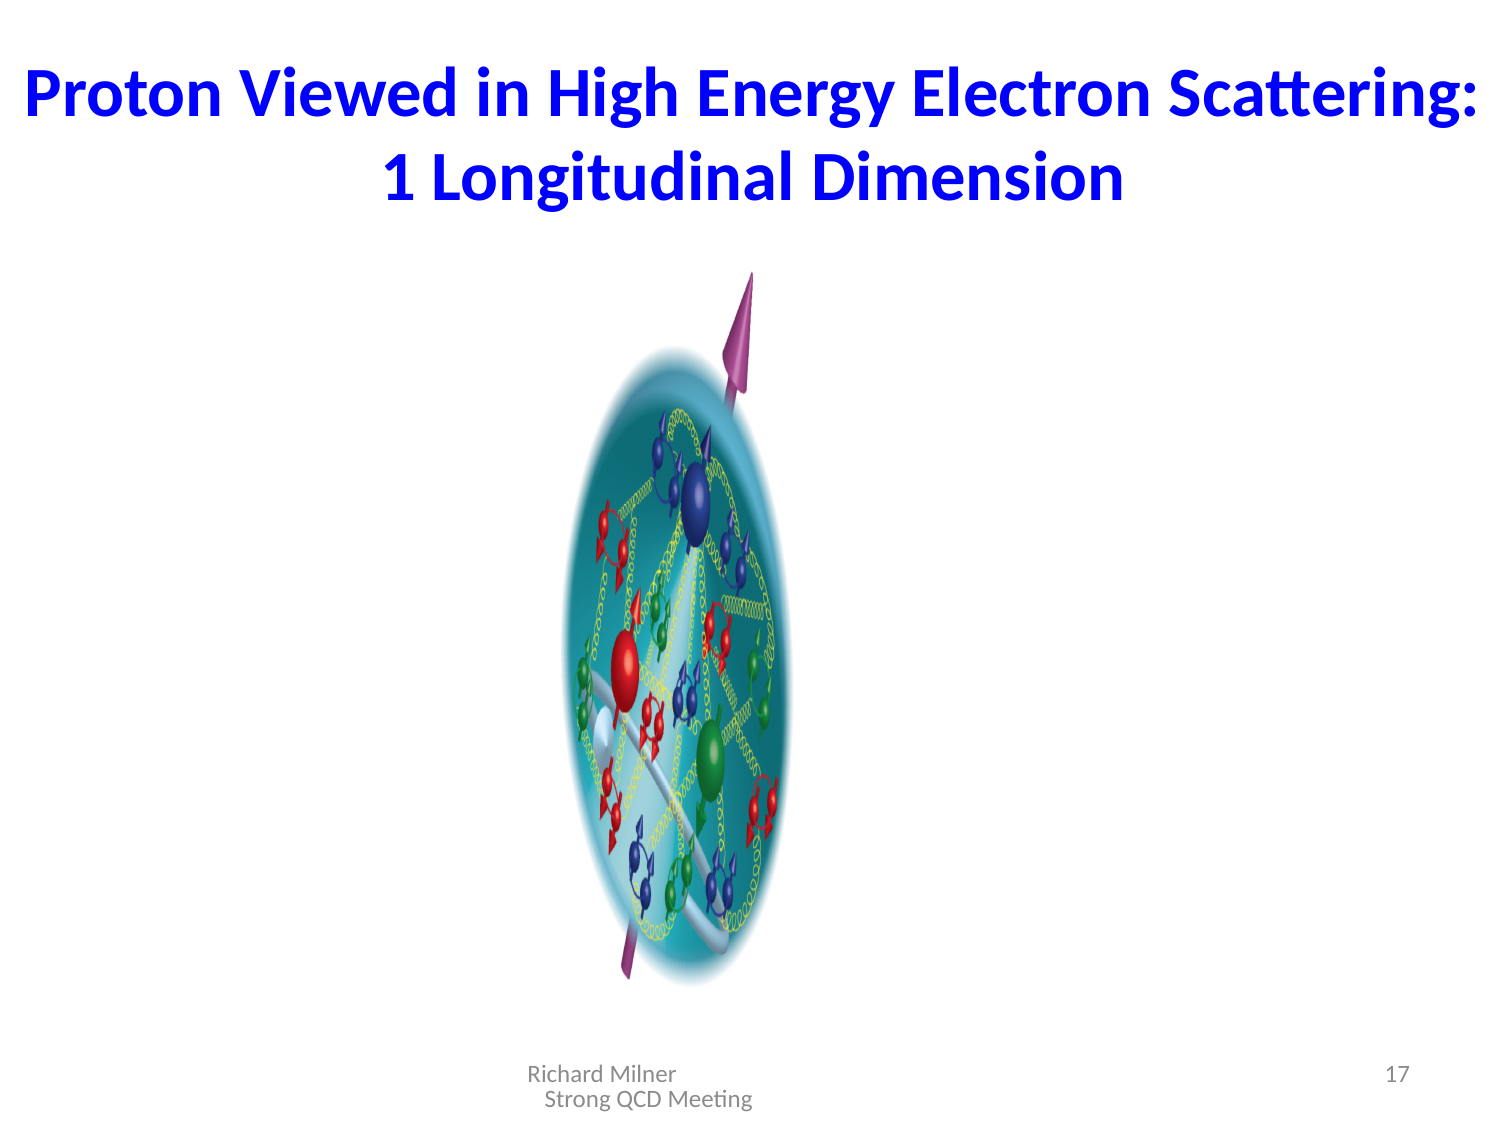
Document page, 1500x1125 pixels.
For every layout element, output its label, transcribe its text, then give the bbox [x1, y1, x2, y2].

title Proton Viewed in High Energy Electron Scattering: 1 Longitudinal Dimension [6, 36, 1500, 224]
footer Richard Milner Strong QCD Meeting [512, 1042, 988, 1103]
slide_number 17 [1074, 1042, 1425, 1103]
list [448, 262, 910, 1006]
